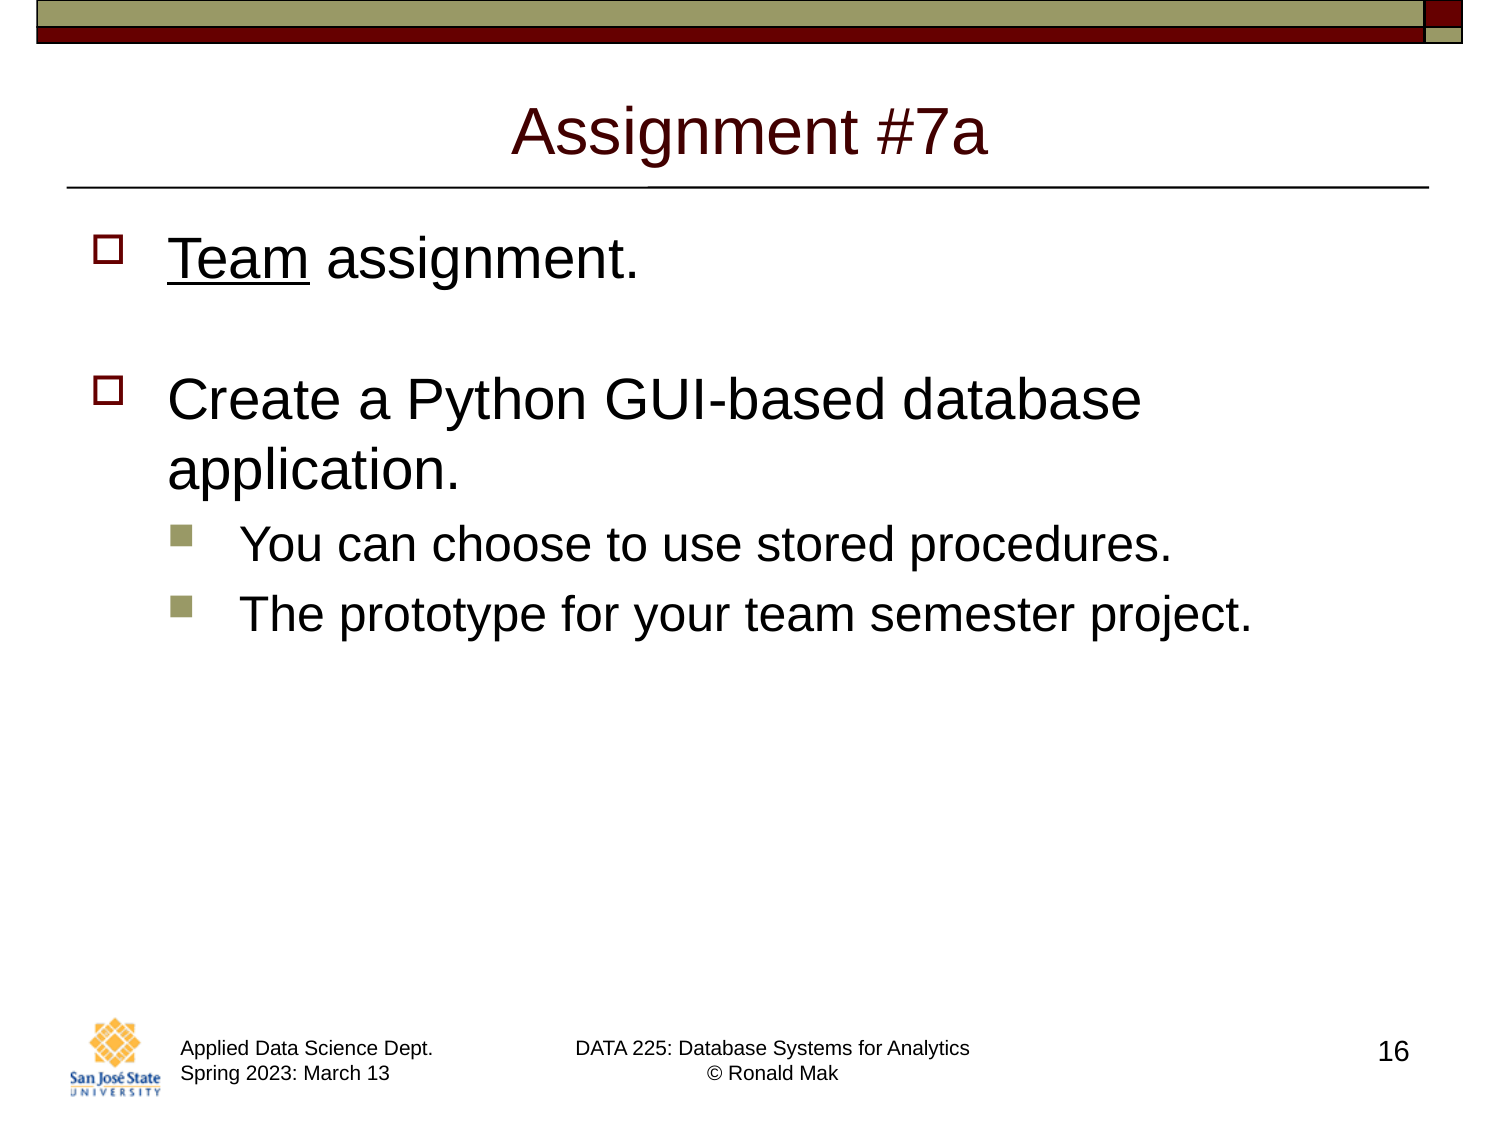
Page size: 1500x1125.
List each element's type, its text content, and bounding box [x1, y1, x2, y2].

list Team assignment. Create a Python GUI-based database application. You can choose to use stored procedures. The prototype for your team semester project. [75, 212, 1425, 1006]
slide_number 16 [1112, 1025, 1425, 1100]
title Assignment #7a [75, 67, 1425, 175]
picture [60, 1012, 166, 1112]
